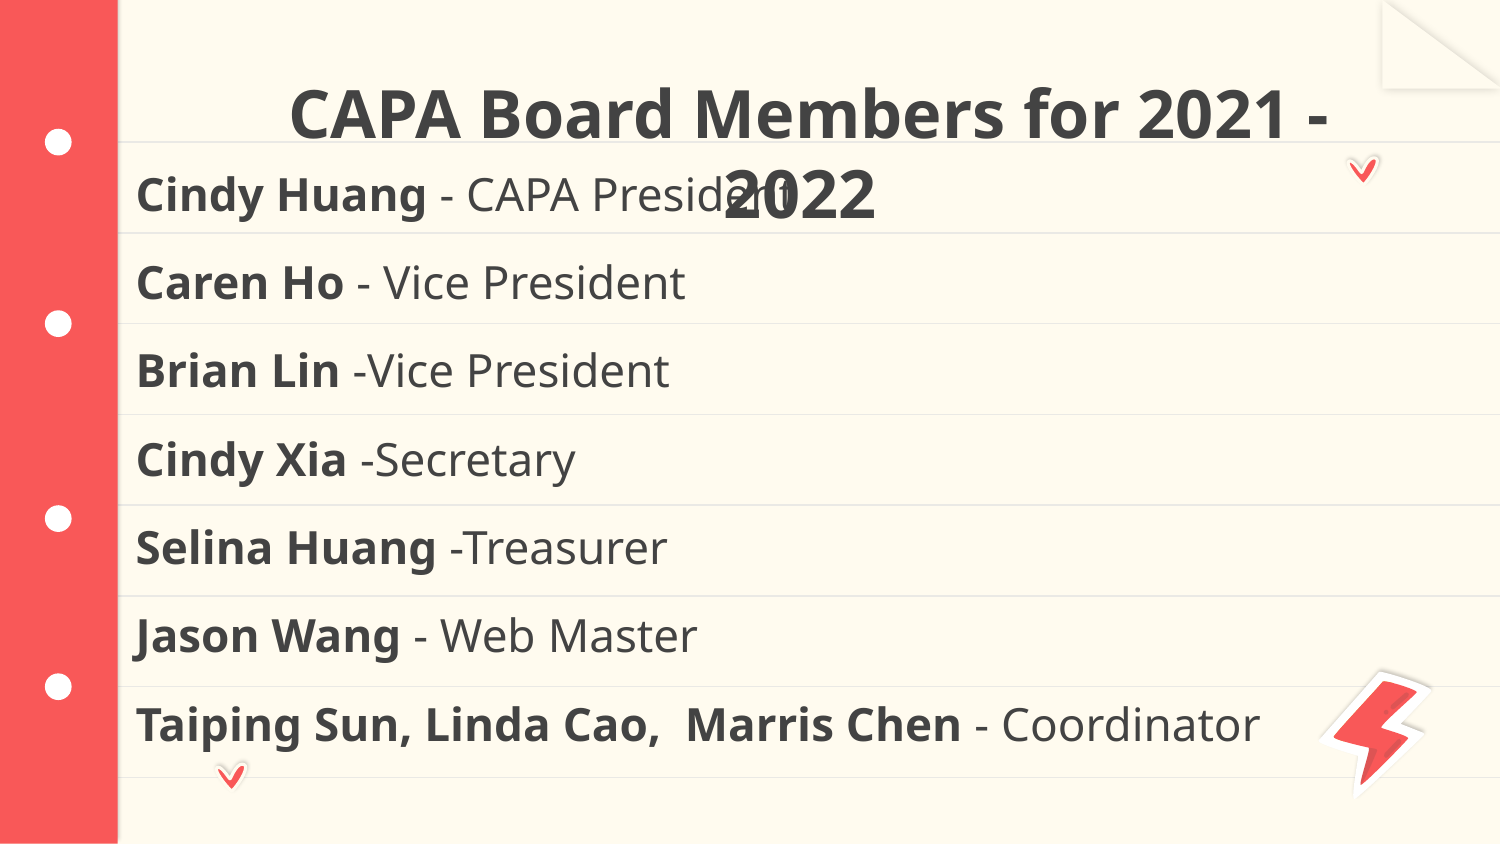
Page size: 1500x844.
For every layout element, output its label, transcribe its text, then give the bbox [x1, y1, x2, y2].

title CAPA Board Members for 2021 - 2022 [235, 56, 1383, 150]
list Cindy Huang - CAPA President Caren Ho - Vice President Brian Lin -Vice President Cindy Xia -Secretary Selina Huang -Treasurer Jason Wang - Web Master Taiping Sun, Linda Cao, Marris Chen - Coordinator [120, 150, 1500, 804]
